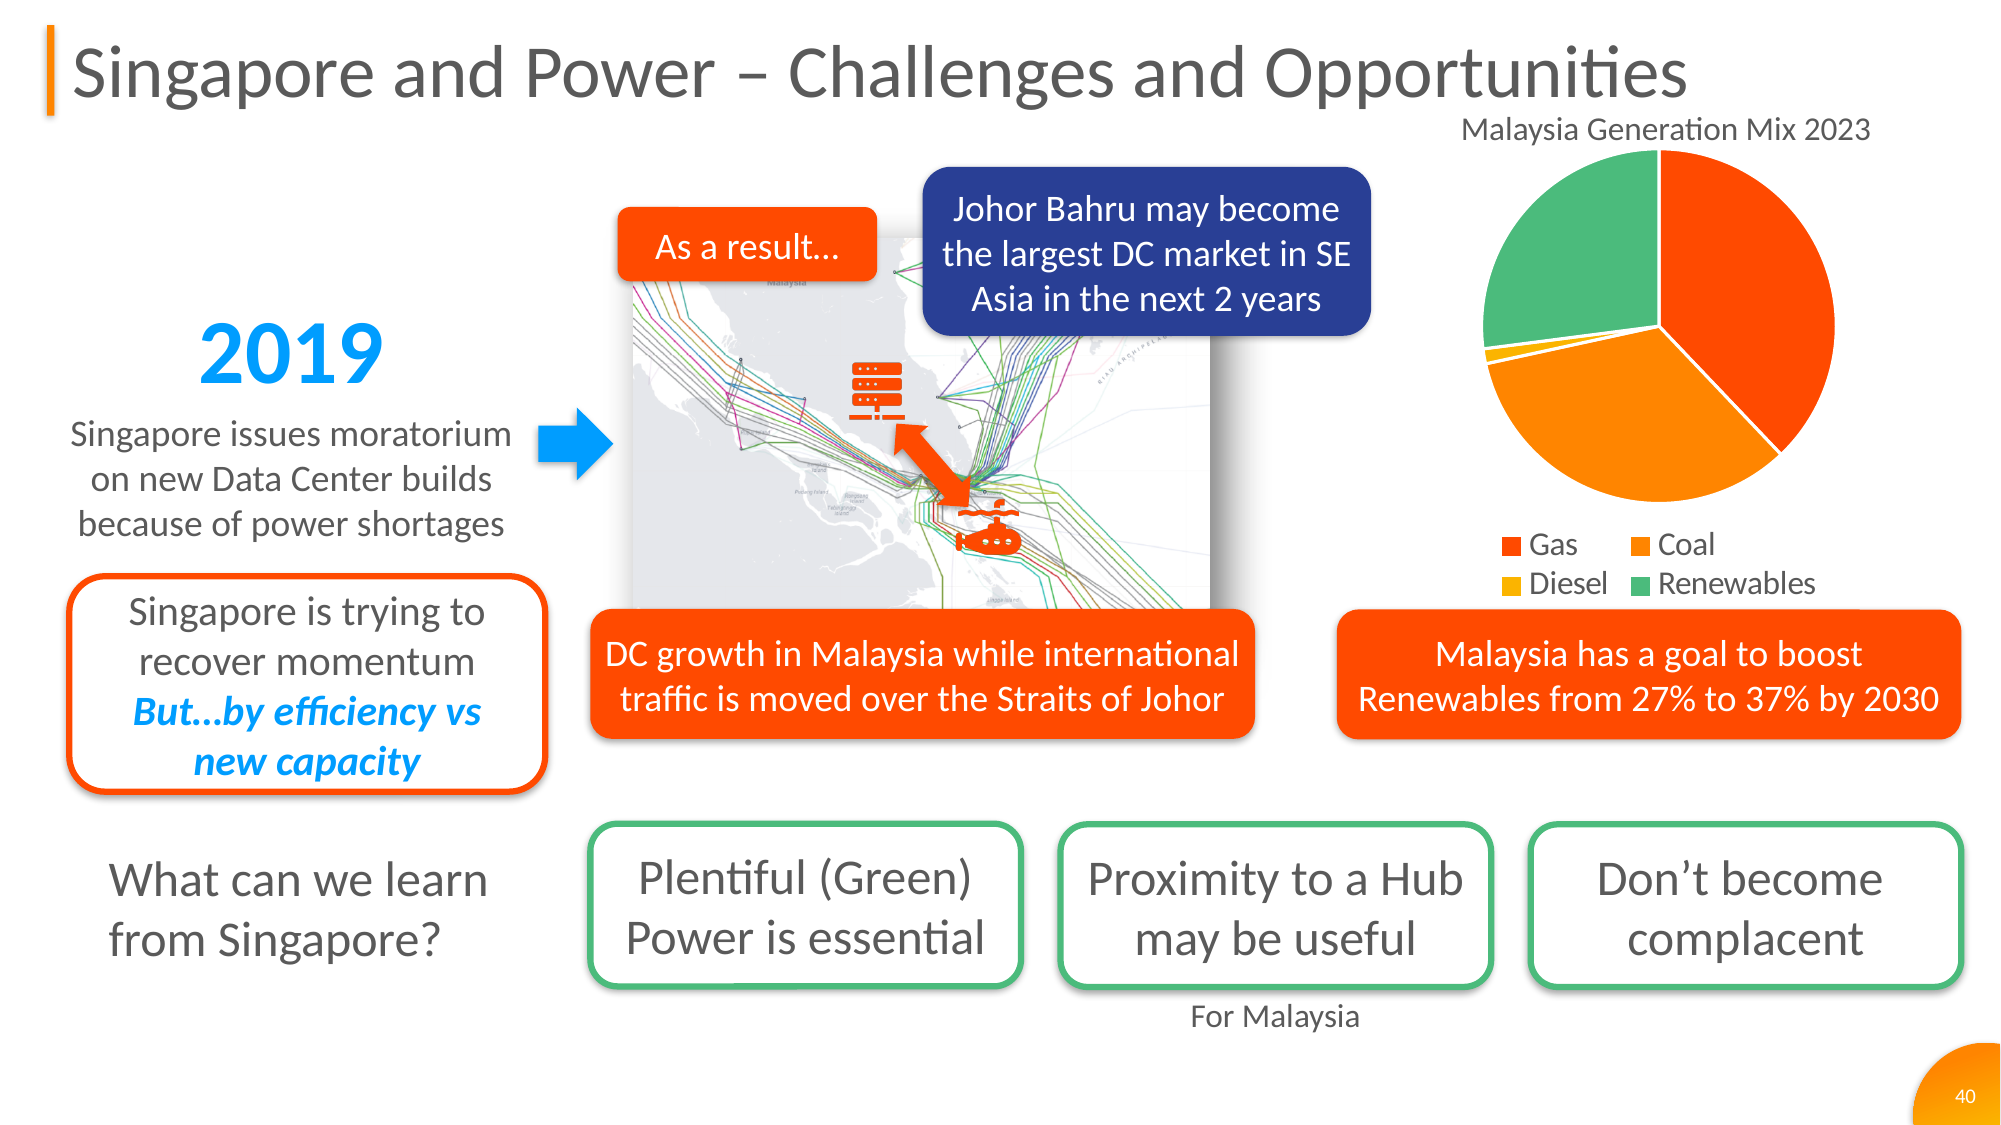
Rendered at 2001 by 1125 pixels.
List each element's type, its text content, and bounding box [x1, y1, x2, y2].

text_box Singapore is trying to recover momentum But…by efficiency vs new capacity [68, 575, 547, 793]
text_box 2019 Singapore issues moratorium on new Data Center builds because of power shortages [40, 284, 533, 552]
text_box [1281, 99, 2000, 610]
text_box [93, 823, 1962, 1043]
title Singapore and Power – Challenges and Opportunities [72, 1, 1906, 135]
text_box Malaysia has a goal to boost Renewables from 27% to 37% by 2030 [1336, 619, 1963, 741]
text_box Johor Bahru may become the largest DC market in SE Asia in the next 2 years [921, 166, 1276, 337]
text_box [538, 206, 1256, 740]
